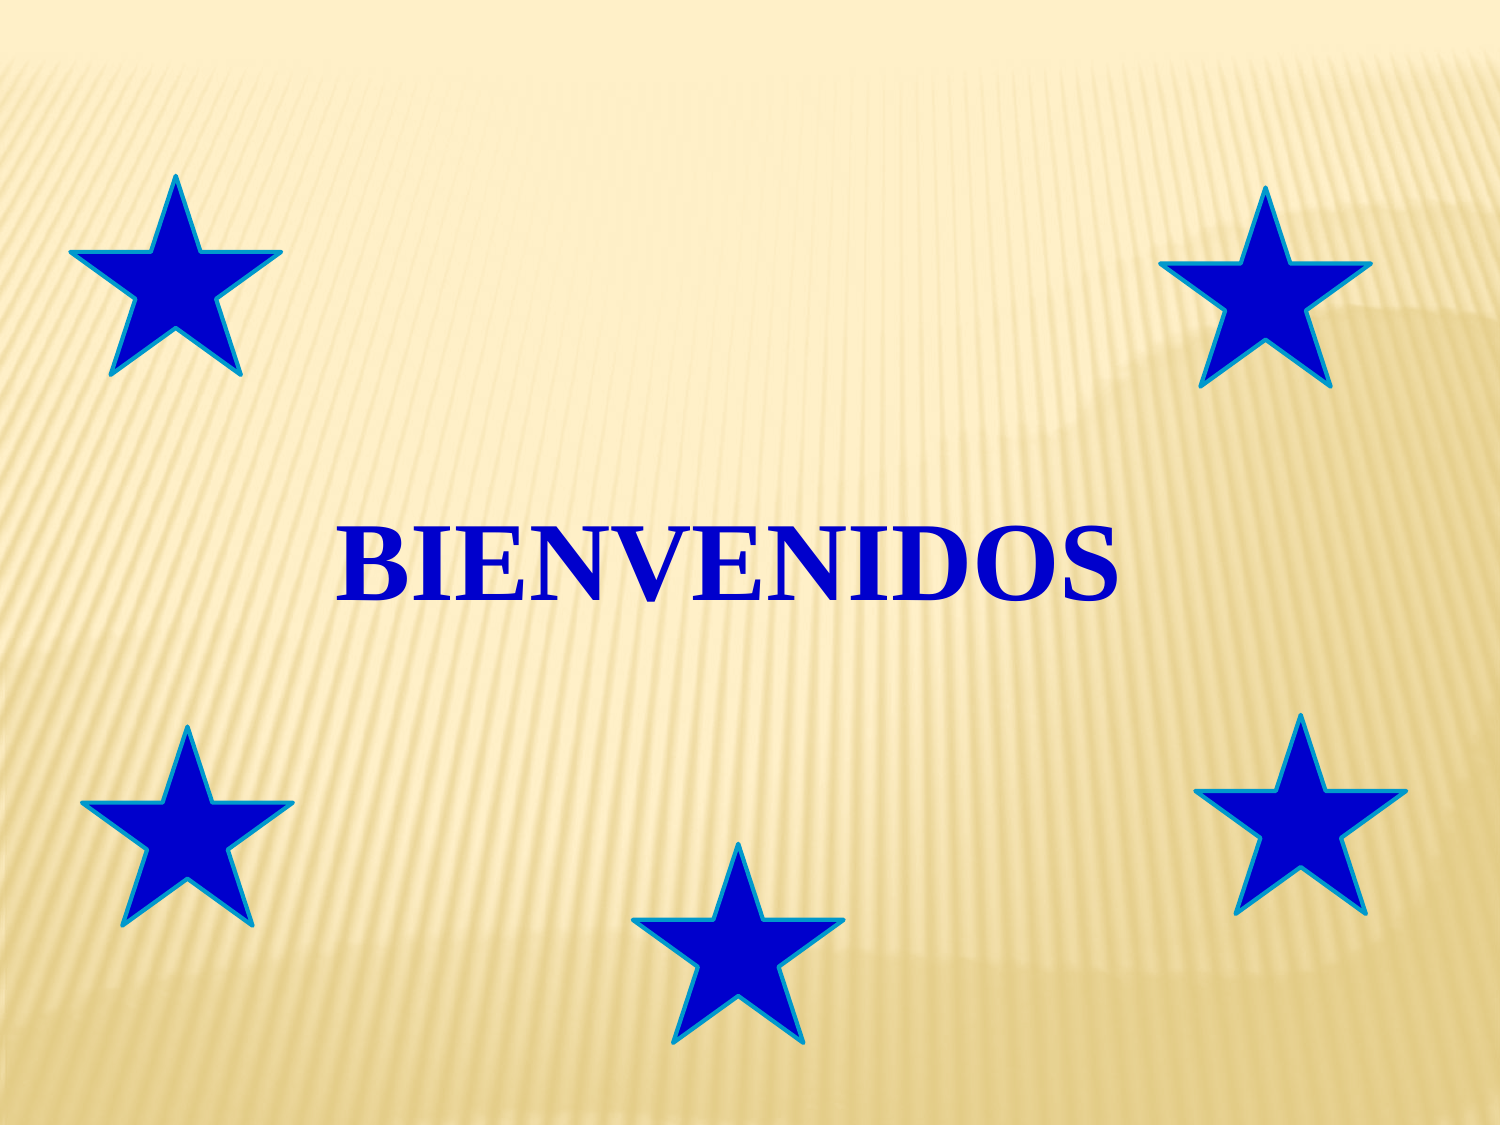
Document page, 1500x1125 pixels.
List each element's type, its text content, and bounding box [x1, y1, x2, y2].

text_box [1158, 185, 1373, 389]
text_box [79, 724, 295, 928]
text_box [630, 841, 846, 1045]
text_box [68, 173, 284, 377]
text_box [1193, 712, 1409, 916]
text_box BIENVENIDOS [320, 480, 1138, 631]
